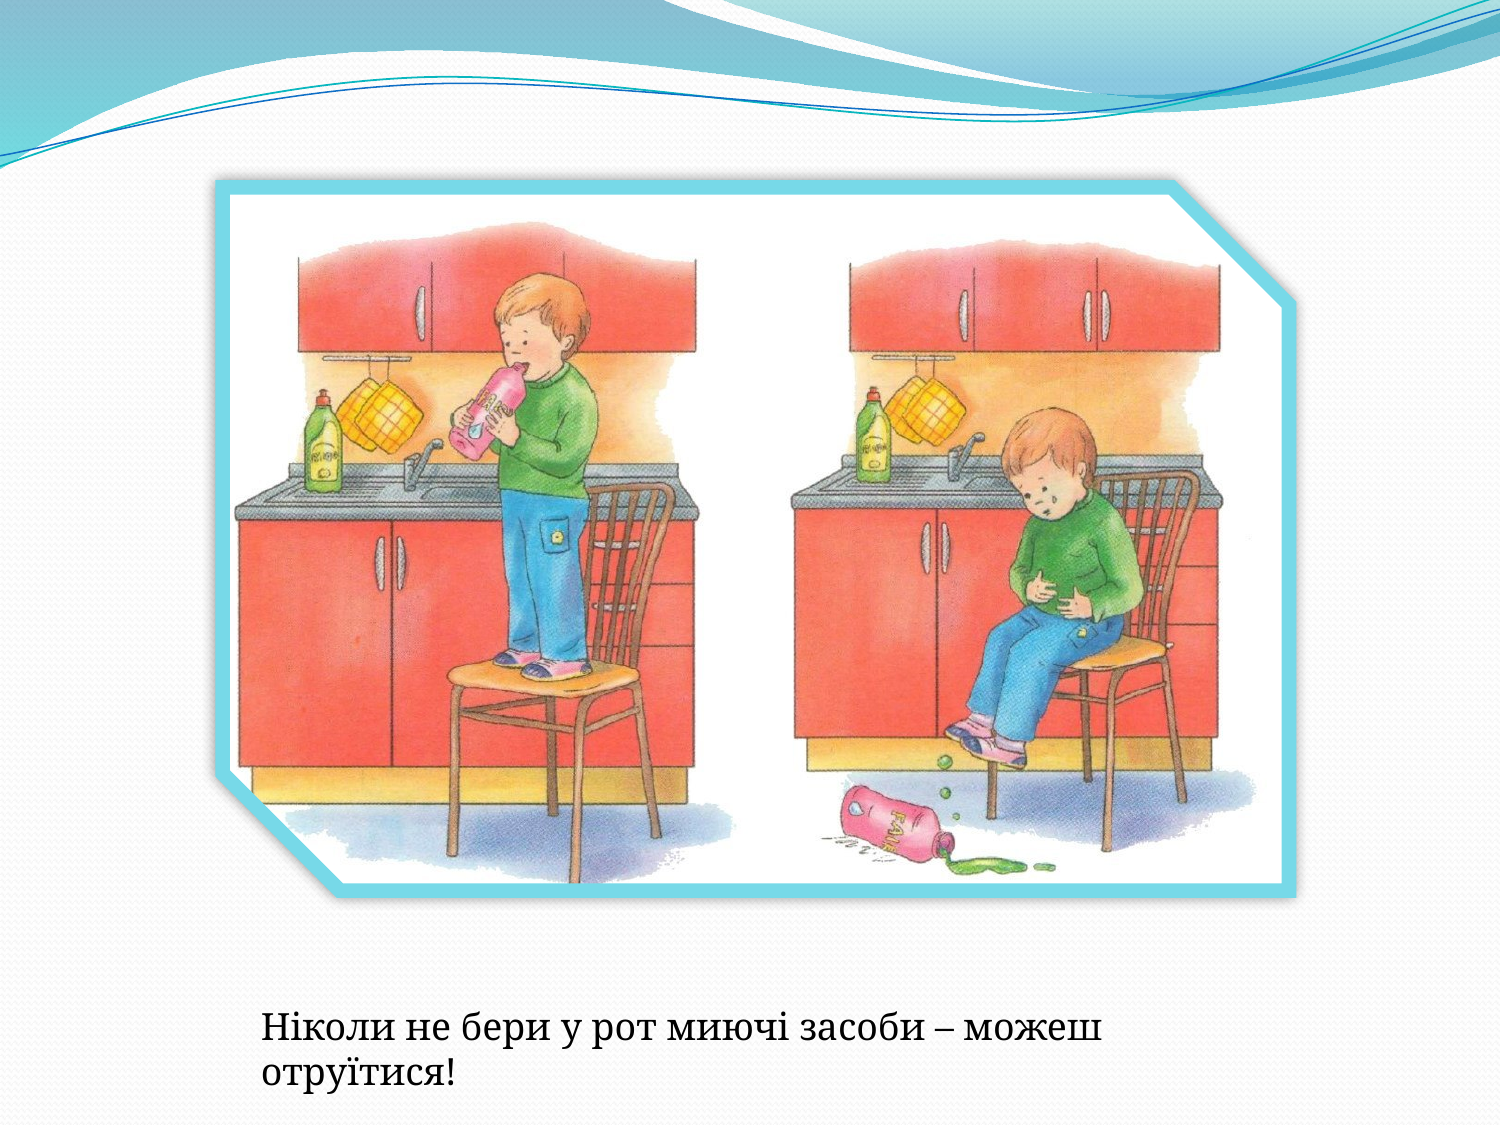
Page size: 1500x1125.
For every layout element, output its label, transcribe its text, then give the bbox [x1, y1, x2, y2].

text_box Ніколи не бери у рот миючі засоби – можеш отруїтися! [246, 996, 1277, 1101]
picture [222, 187, 1290, 891]
